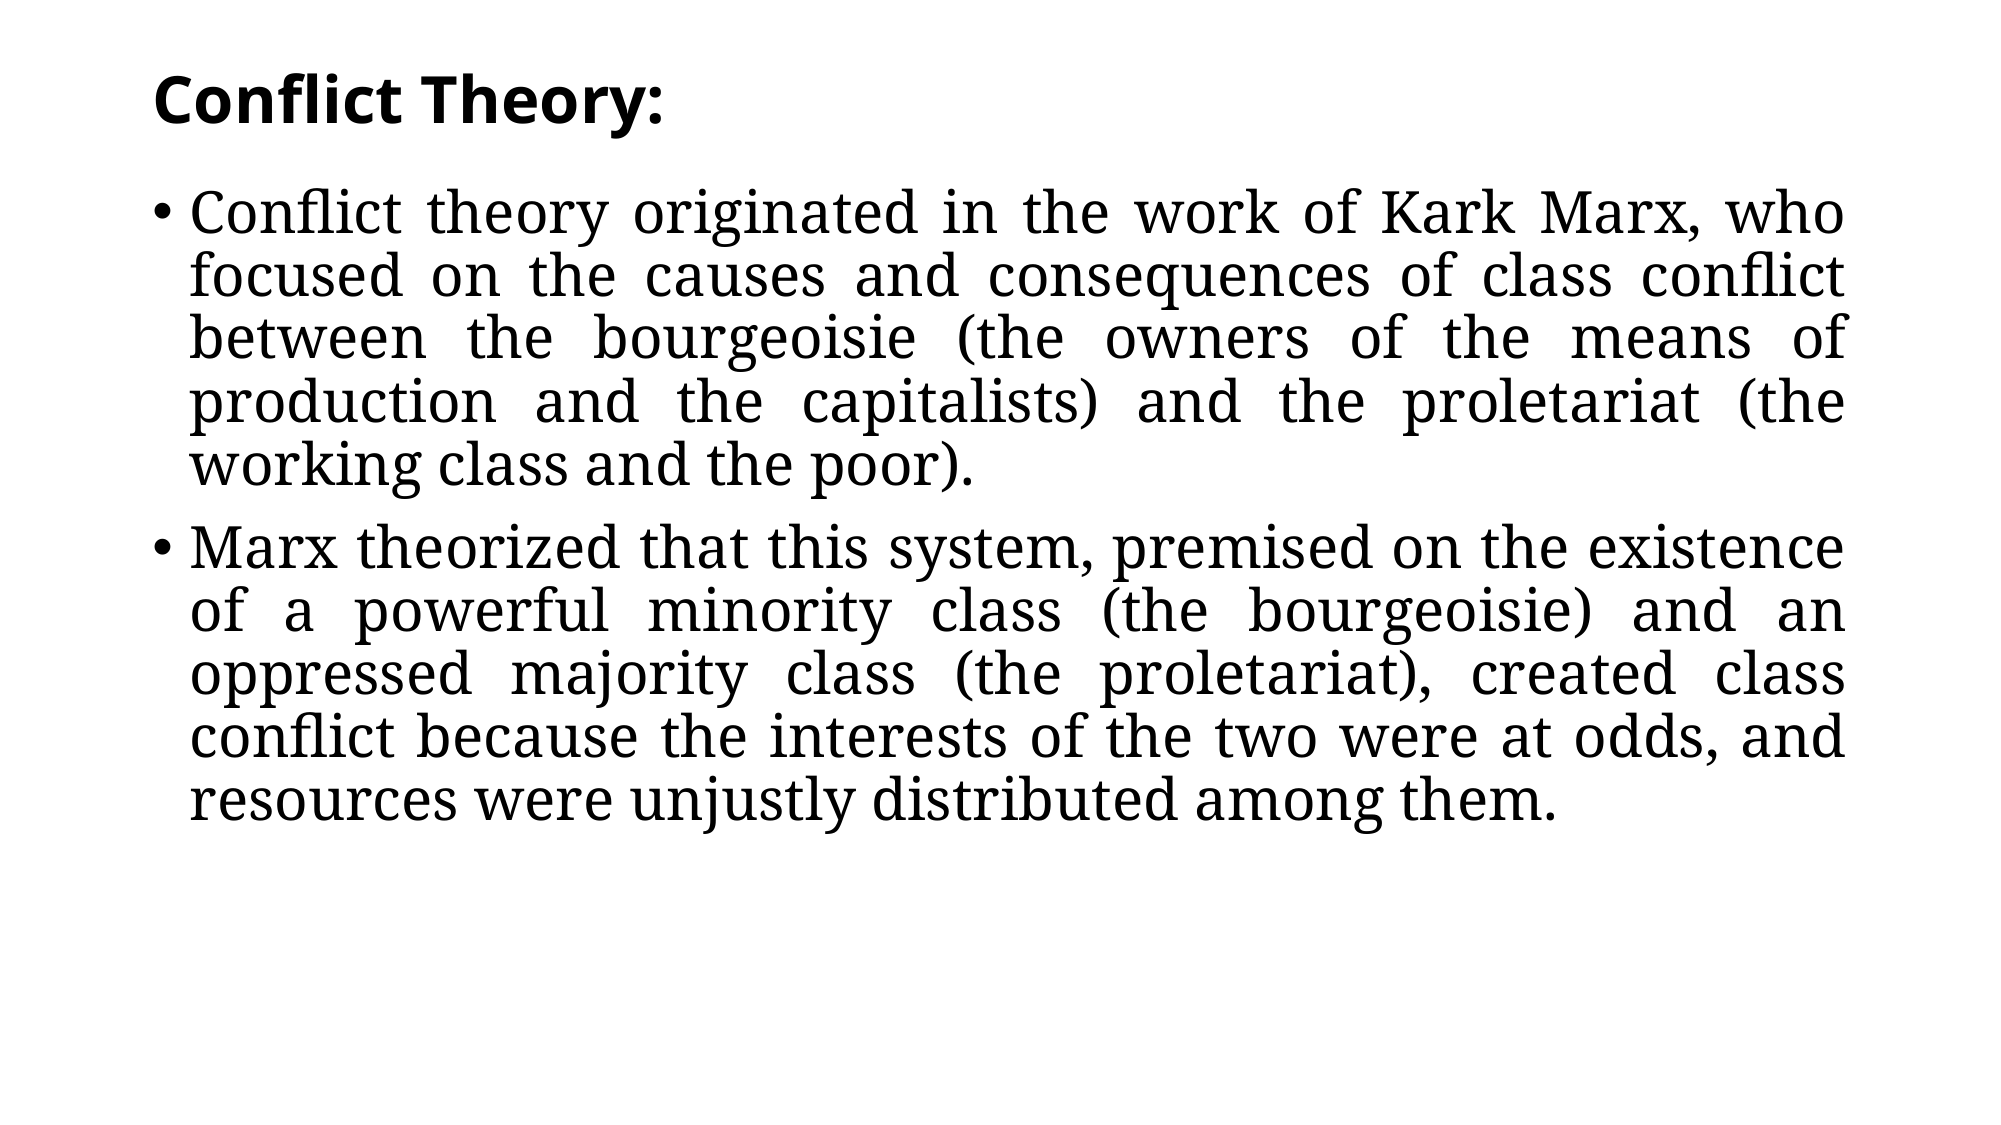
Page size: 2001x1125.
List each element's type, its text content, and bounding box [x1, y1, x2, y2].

list Conflict theory originated in the work of Kark Marx, who focused on the causes and consequences of class conflict between the bourgeoisie (the owners of the means of production and the capitalists) and the proletariat (the working class and the poor). Marx theorized that this system, premised on the existence of a powerful minority class (the bourgeoisie) and an oppressed majority class (the proletariat), created class conflict because the interests of the two were at odds, and resources were unjustly distributed among them. [137, 175, 1863, 1105]
title Conflict Theory: [137, 59, 1863, 146]
